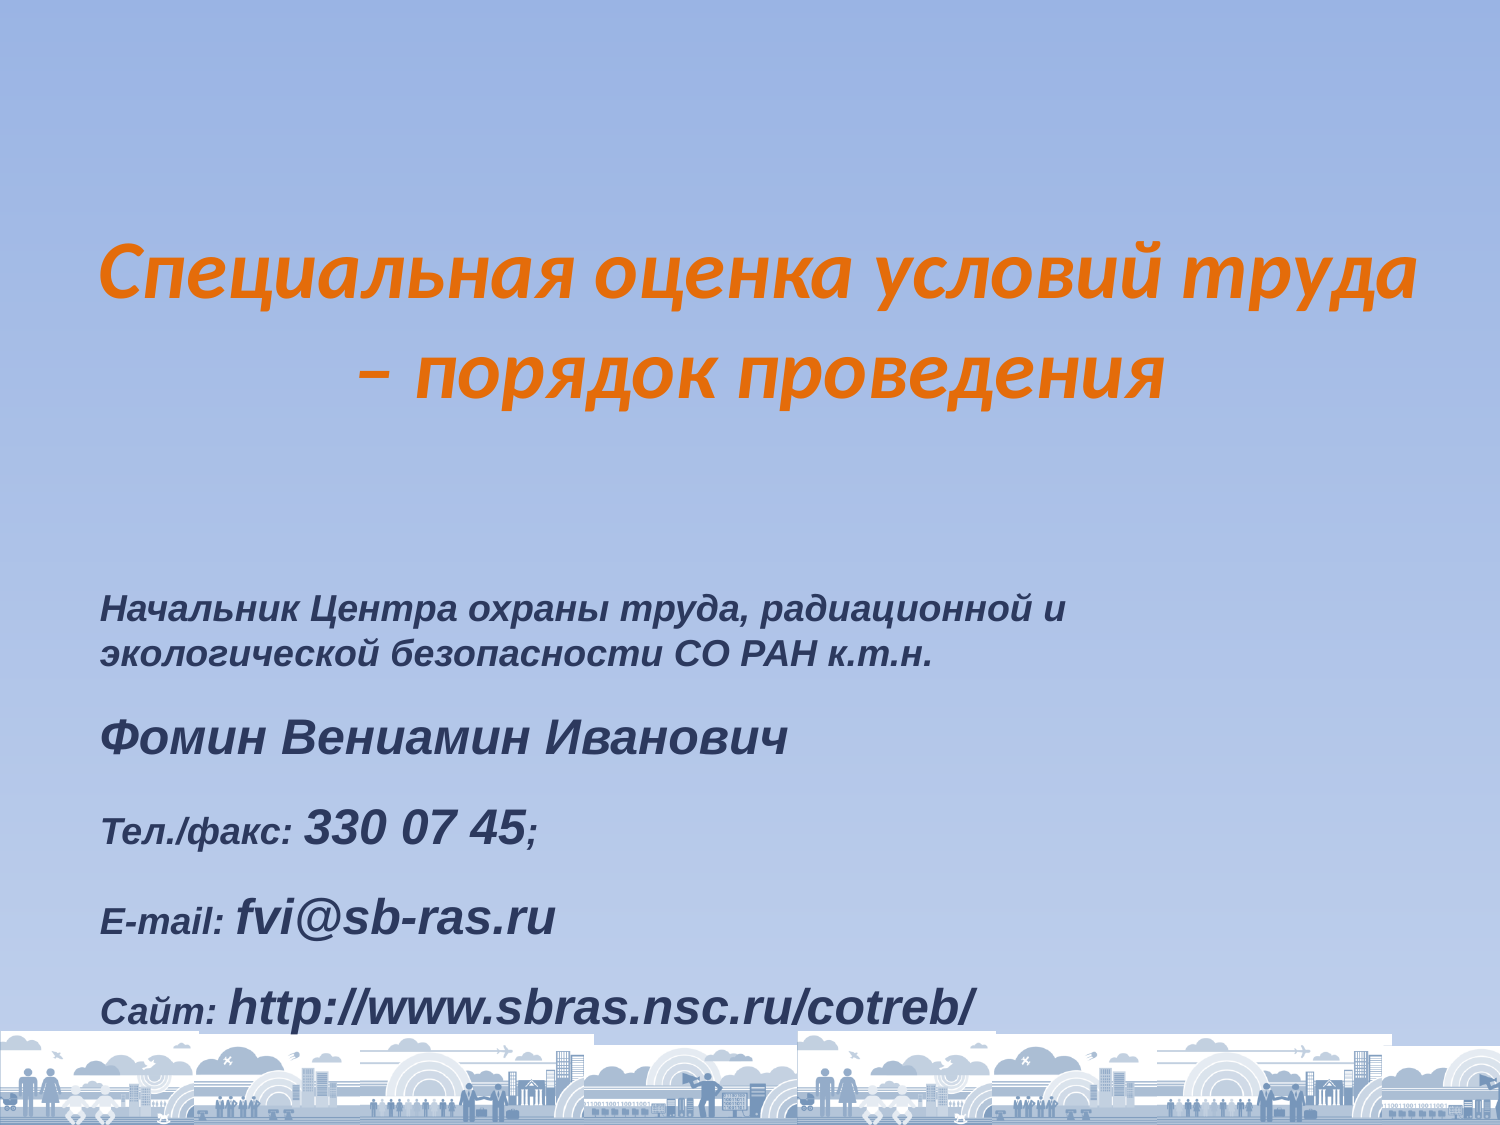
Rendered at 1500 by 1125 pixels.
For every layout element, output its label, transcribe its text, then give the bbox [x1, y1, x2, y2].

title Специальная оценка условий труда – порядок проведения [53, 159, 1467, 472]
text_box Начальник Центра охраны труда, радиационной и экологической безопасности СО РАН к.т.н. Фомин Вениамин Иванович Тел./факс: 330 07 45; E-mail: fvi@sb-ras.ru Сайт: http://www.sbras.nsc.ru/cotreb/ [85, 576, 1338, 1043]
picture [0, 1031, 1500, 1125]
